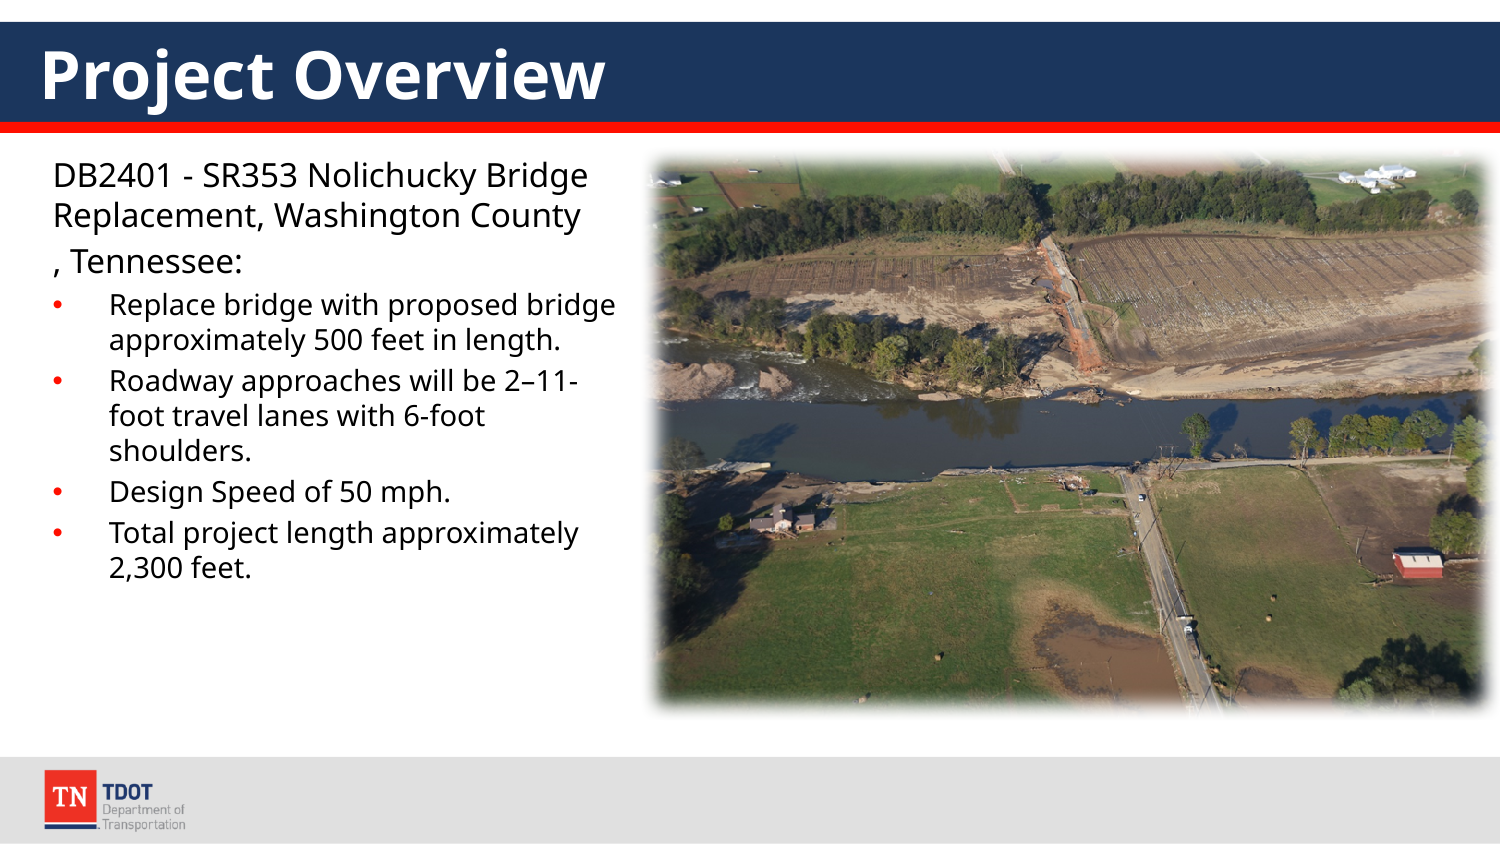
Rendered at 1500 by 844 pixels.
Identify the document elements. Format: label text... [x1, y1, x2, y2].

list DB2401 - SR353 Nolichucky Bridge Replacement, Washington County , Tennessee: Replace bridge with proposed bridge approximately 500 feet in length. Roadway approaches will be 2–11-foot travel lanes with 6-foot shoulders. Design Speed of 50 mph. Total project length approximately 2,300 feet. [37, 146, 645, 757]
picture [640, 146, 1500, 721]
picture [37, 757, 194, 844]
title Project Overview [24, 21, 1475, 124]
